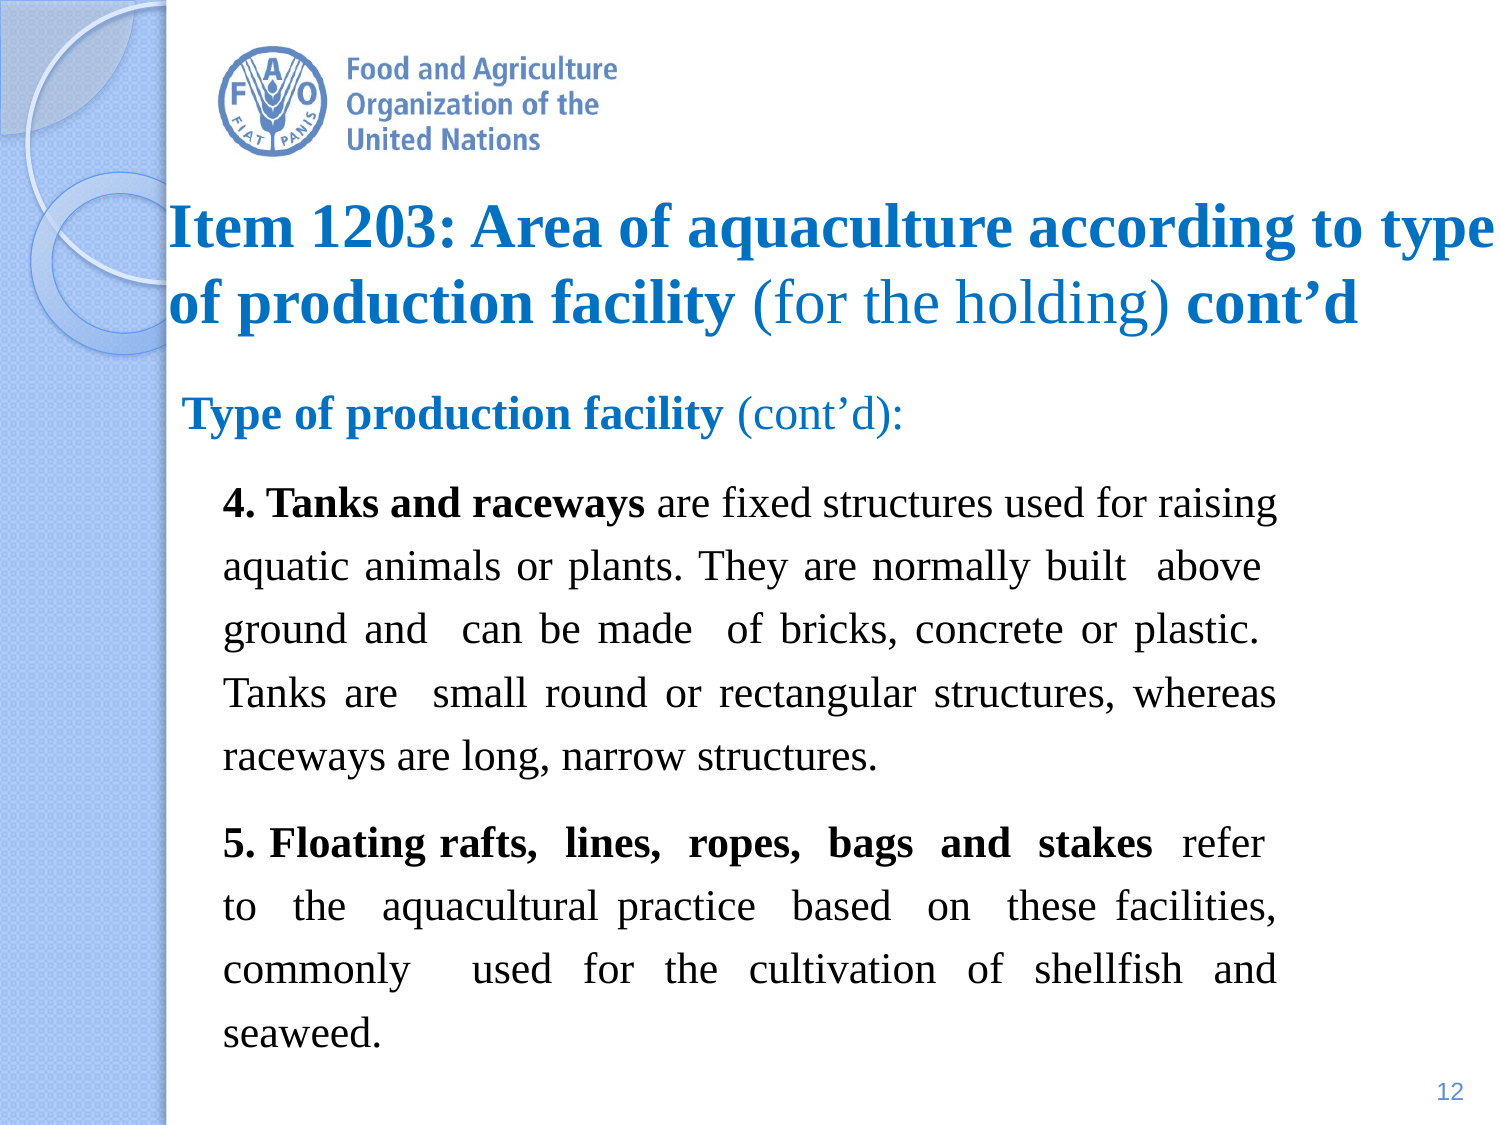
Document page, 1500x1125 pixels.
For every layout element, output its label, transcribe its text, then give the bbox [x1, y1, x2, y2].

list Type of production facility (cont’d): 4. Tanks and raceways are fixed structures used for raising aquatic animals or plants. They are normally built above ground and can be made of bricks, concrete or plastic. Tanks are small round or rectangular structures, whereas raceways are long, narrow structures. 5. Floating rafts, lines, ropes, bags and stakes refer to the aquacultural practice based on these facilities, commonly used for the cultivation of shellfish and seaweed. [153, 362, 1294, 1069]
picture [172, 5, 661, 167]
slide_number 12 [1413, 1034, 1488, 1113]
title Item 1203: Area of aquaculture according to type of production facility (for the holding) cont’d [153, 167, 1500, 354]
